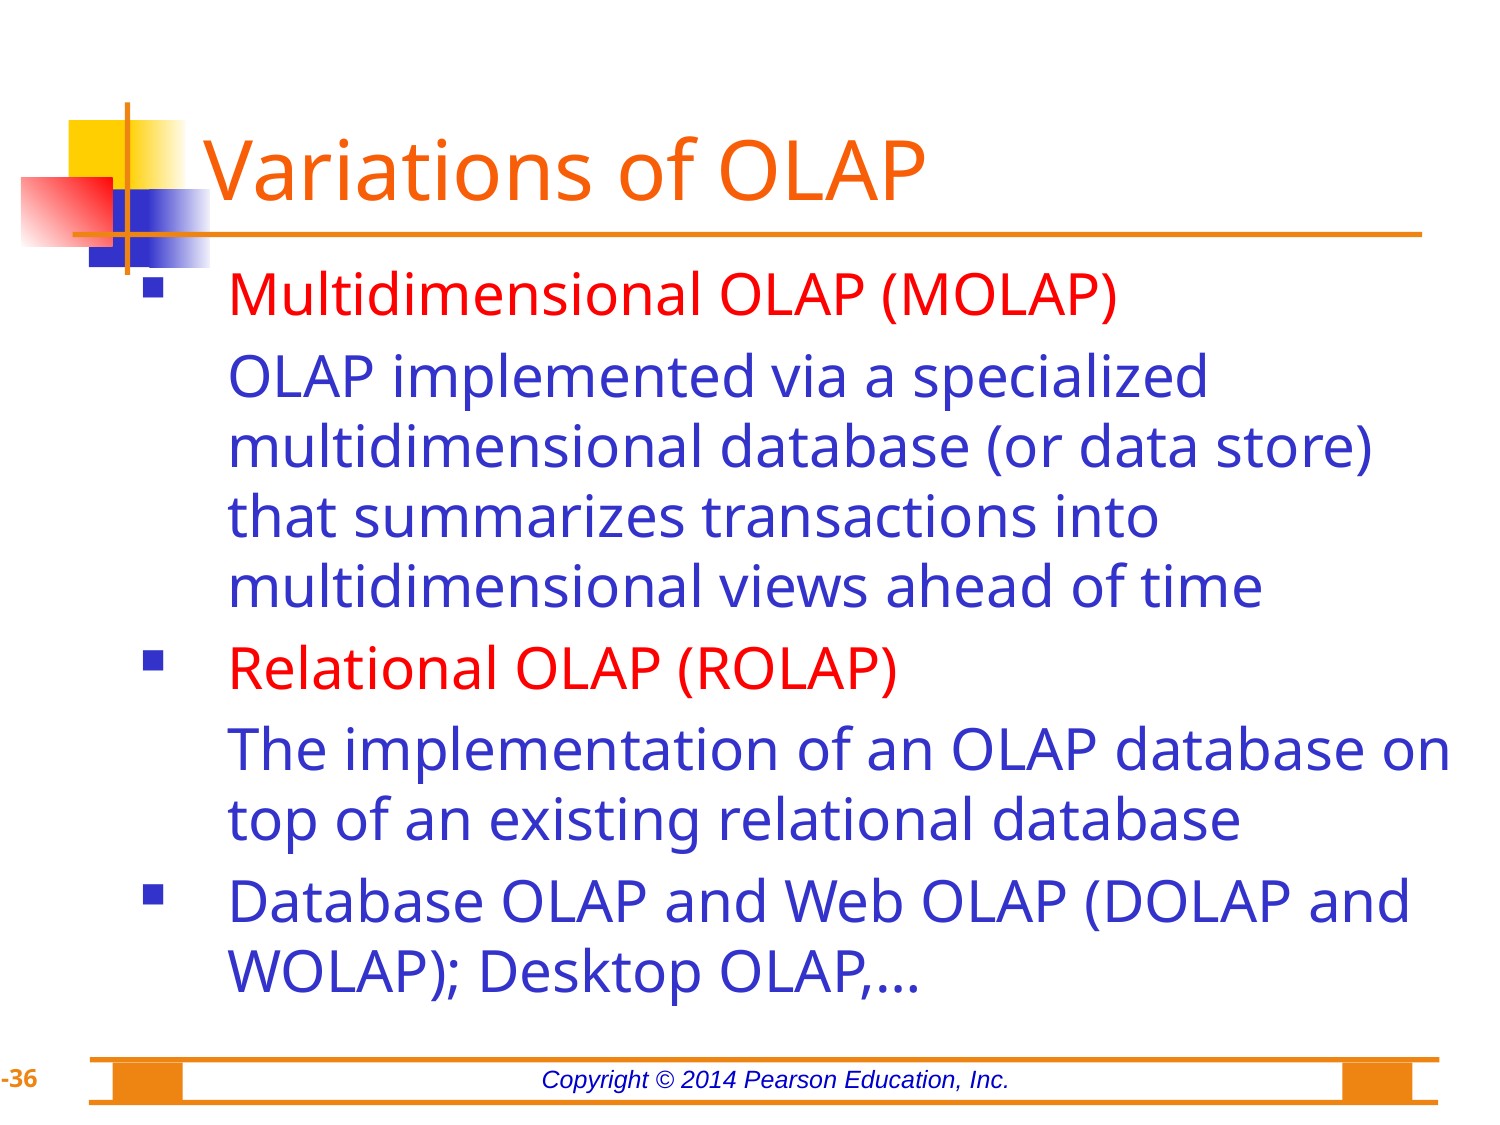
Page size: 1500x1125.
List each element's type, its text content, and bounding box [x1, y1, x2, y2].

list Multidimensional OLAP (MOLAP) OLAP implemented via a specialized multidimensional database (or data store) that summarizes transactions into multidimensional views ahead of time Relational OLAP (ROLAP) The implementation of an OLAP database on top of an existing relational database Database OLAP and Web OLAP (DOLAP and WOLAP); Desktop OLAP,… [124, 249, 1470, 1038]
title Variations of OLAP [188, 37, 1468, 226]
